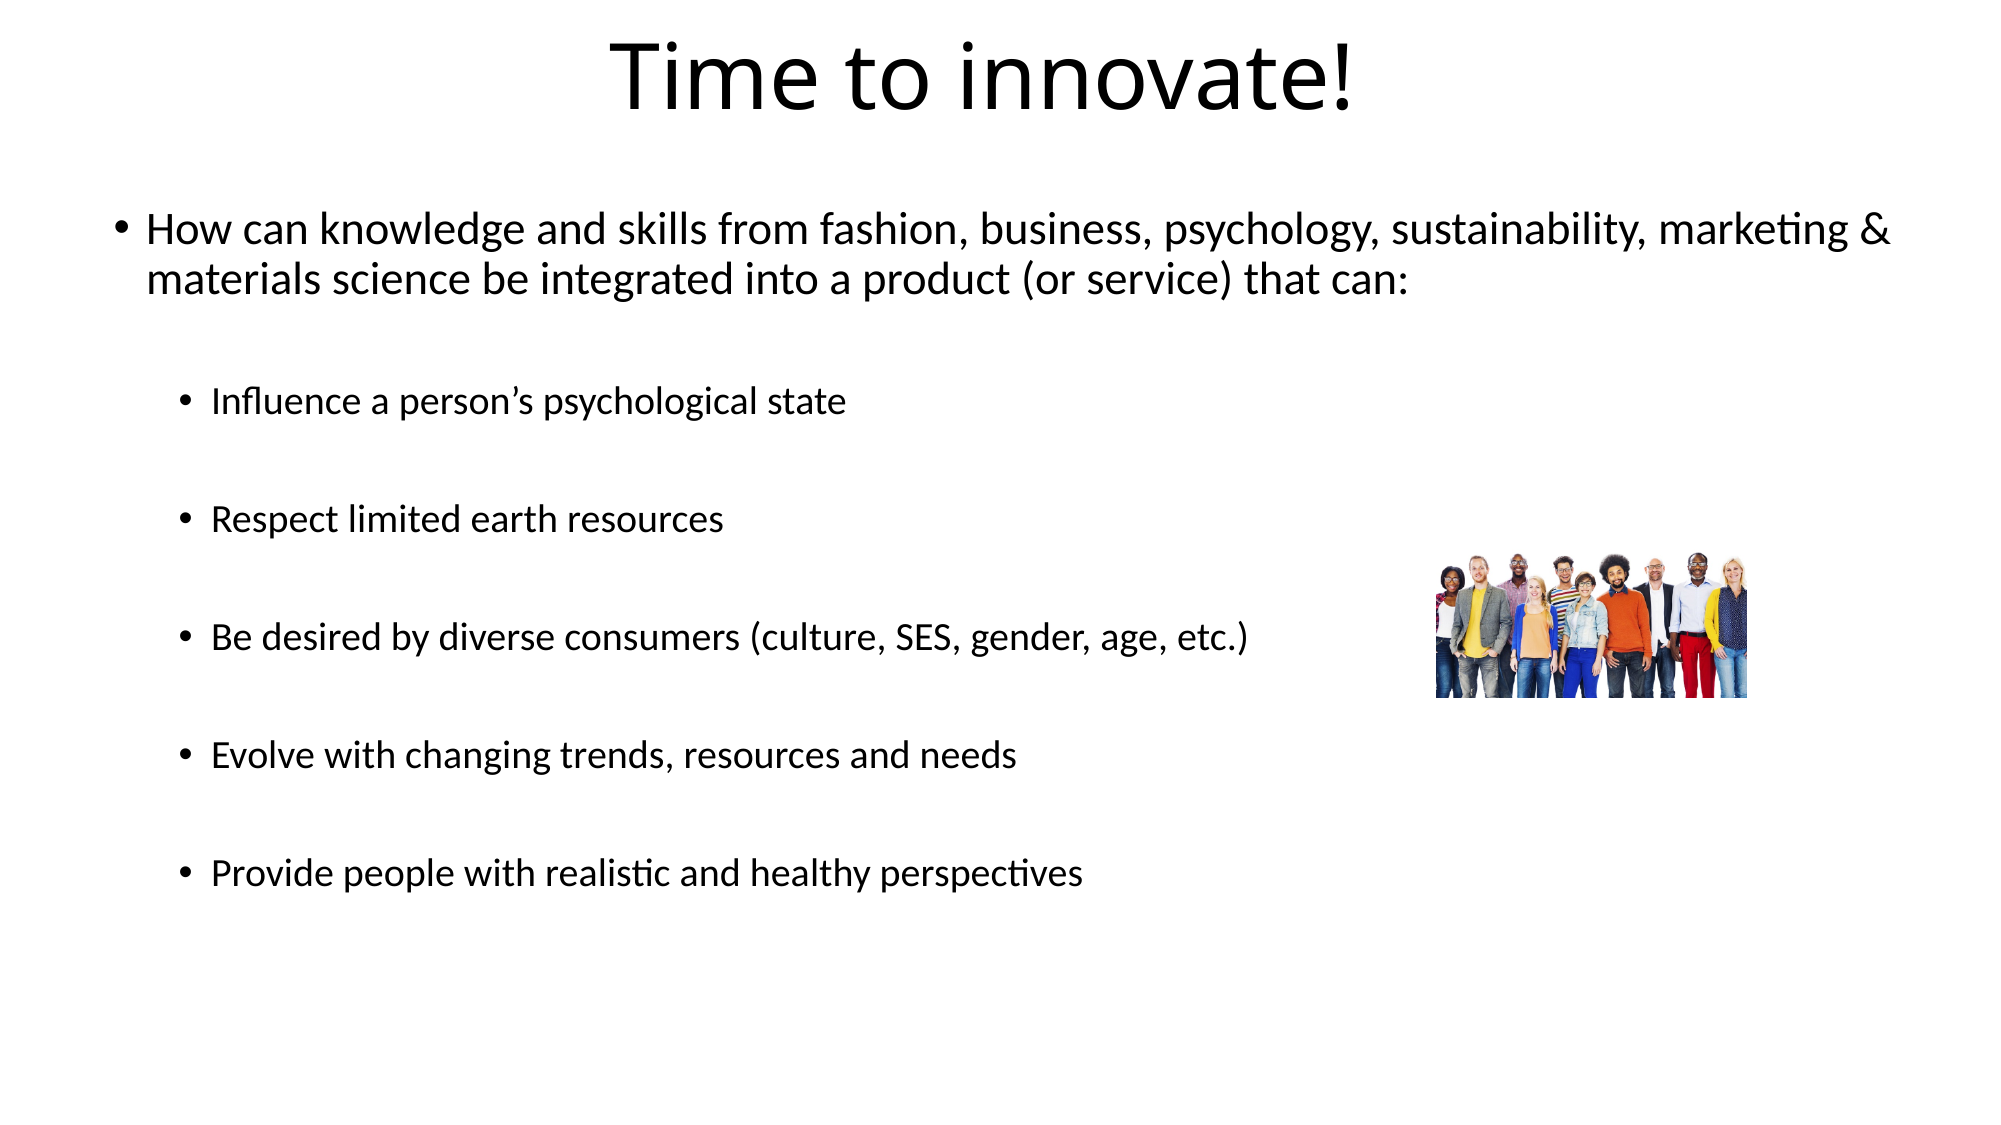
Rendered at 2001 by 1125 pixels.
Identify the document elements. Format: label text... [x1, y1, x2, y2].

list How can knowledge and skills from fashion, business, psychology, sustainability, marketing & materials science be integrated into a product (or service) that can: Influence a person’s psychological state Respect limited earth resources Be desired by diverse consumers (culture, SES, gender, age, etc.) Evolve with changing trends, resources and needs Provide people with realistic and healthy perspectives [98, 197, 1983, 911]
picture [1436, 511, 1747, 698]
title Time to innovate! [120, 0, 1845, 189]
